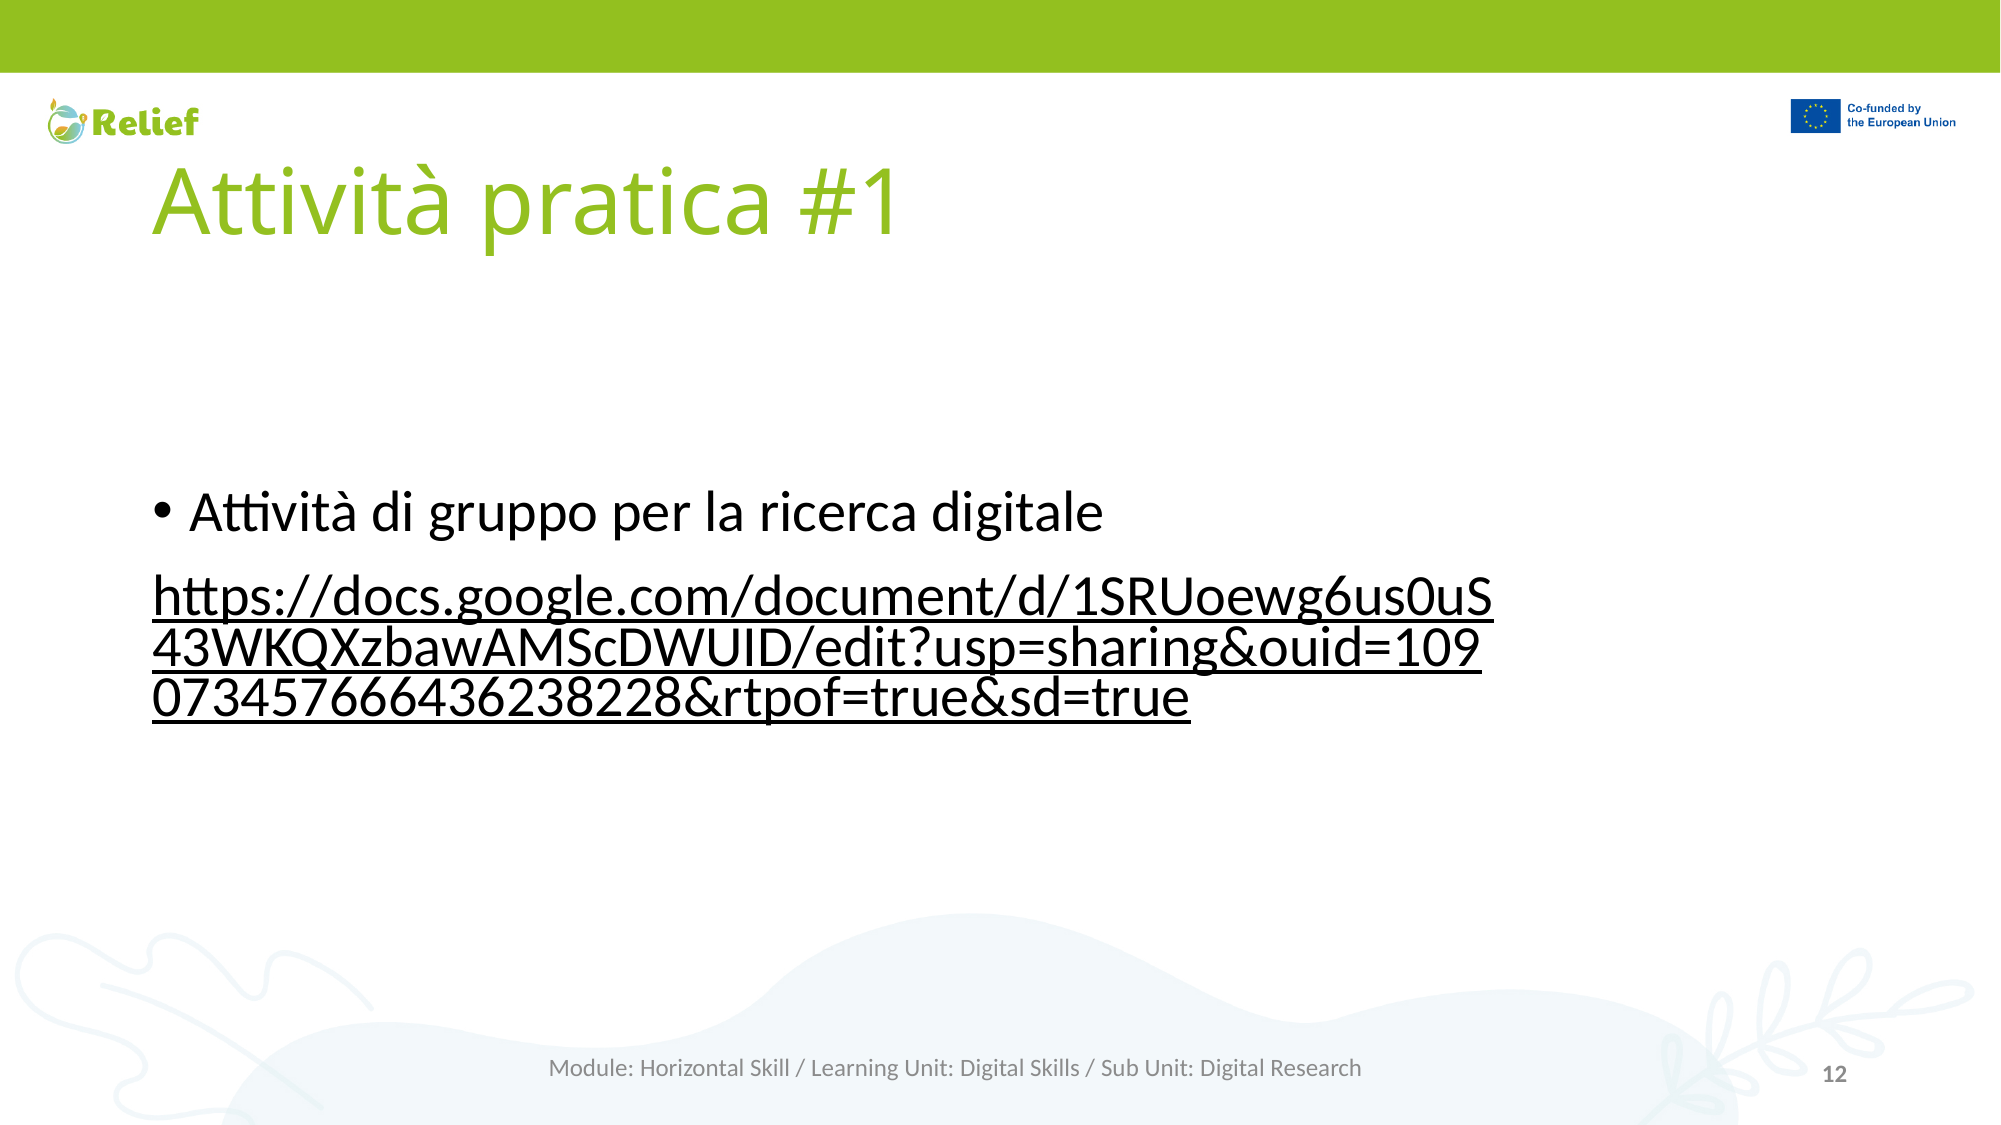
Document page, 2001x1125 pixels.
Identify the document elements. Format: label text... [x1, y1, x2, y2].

picture [0, 0, 2001, 1125]
title Attività pratica #1 [137, 133, 1863, 278]
slide_number 12 [1787, 1042, 1863, 1103]
list Attività di gruppo per la ricerca digitale https://docs.google.com/document/d/1SRUoewg6us0uS43WKQXzbawAMScDWUID/edit?usp=sharing&ouid=109073457666436238228&rtpof=true&sd=true [137, 299, 1522, 1014]
footer Module: Horizontal Skill / Learning Unit: Digital Skills / Sub Unit: Digital Research [137, 1016, 1775, 1116]
